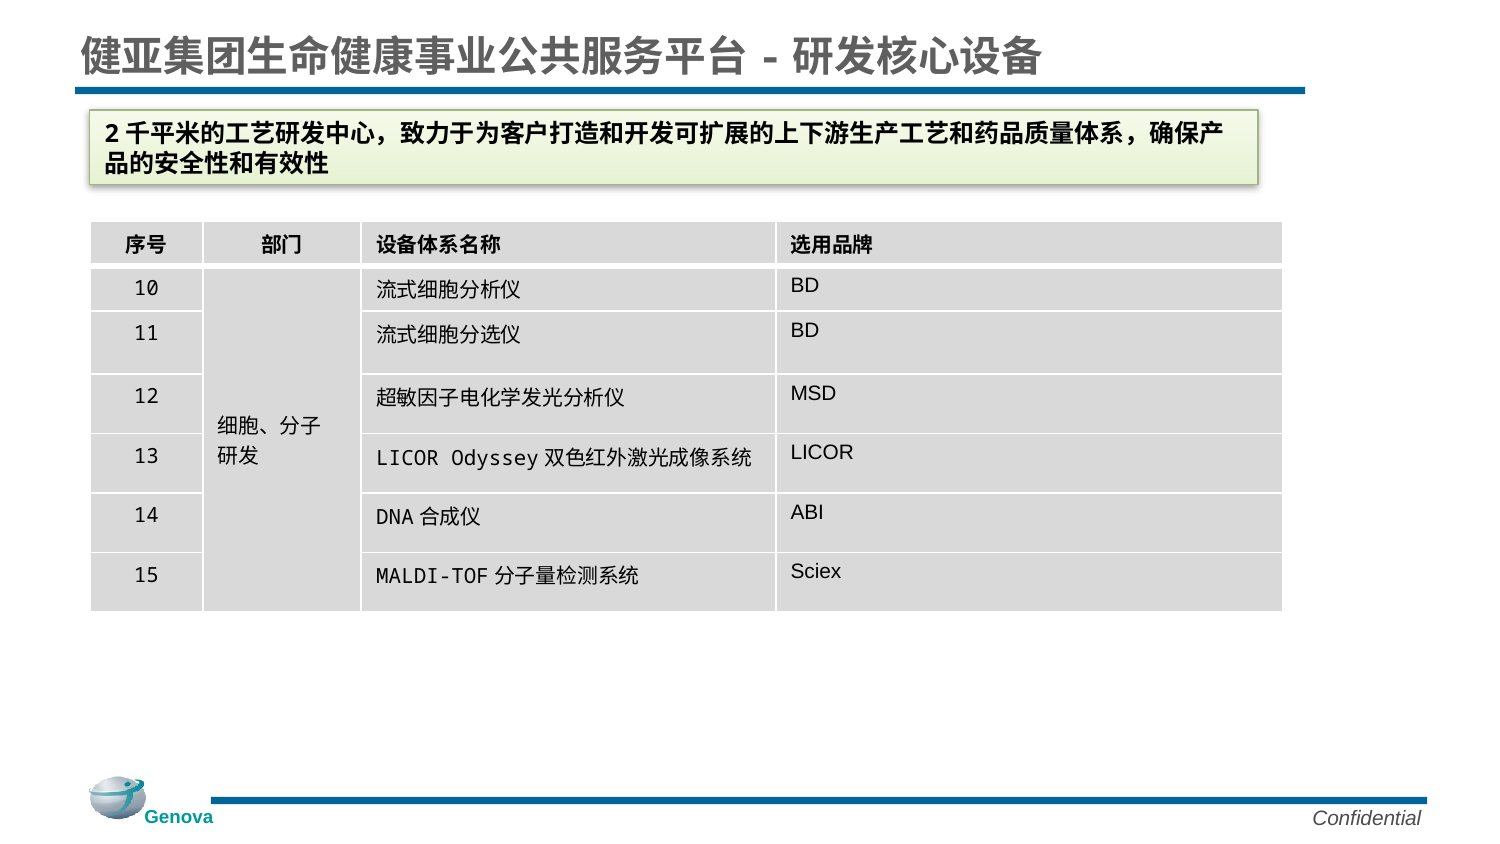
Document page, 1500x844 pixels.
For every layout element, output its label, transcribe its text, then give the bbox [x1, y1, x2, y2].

text_box 2千平米的工艺研发中心，致力于为客户打造和开发可扩展的上下游生产工艺和药品质量体系，确保产品的安全性和有效性 [89, 109, 1259, 185]
table_cell MSD [777, 375, 1282, 433]
table_cell 流式细胞分选仪 [362, 312, 775, 373]
table_cell 13 [91, 434, 202, 492]
table_cell 11 [91, 312, 202, 373]
table_cell 流式细胞分析仪 [362, 269, 775, 310]
table_cell BD [777, 269, 1282, 310]
table_cell ABI [777, 494, 1282, 552]
table_header 部门 [204, 222, 360, 263]
table_header 选用品牌 [777, 222, 1282, 263]
table_cell DNA合成仪 [362, 494, 775, 552]
table_cell 12 [91, 375, 202, 433]
table_cell LICOR [777, 434, 1282, 492]
table_cell 14 [91, 494, 202, 552]
table_cell 细胞、分子 研发 [204, 269, 360, 611]
picture [75, 771, 167, 823]
table_cell 15 [91, 553, 202, 611]
title 健亚集团生命健康事业公共服务平台-研发核心设备 [64, 14, 1294, 95]
table_header 设备体系名称 [362, 222, 775, 263]
table_cell Sciex [777, 553, 1282, 611]
table_header 序号 [91, 222, 202, 263]
table_cell 超敏因子电化学发光分析仪 [362, 375, 775, 433]
table_cell 10 [91, 269, 202, 310]
table_cell LICOR Odyssey双色红外激光成像系统 [362, 434, 775, 492]
table_cell MALDI-TOF分子量检测系统 [362, 553, 775, 611]
table_cell BD [777, 312, 1282, 373]
